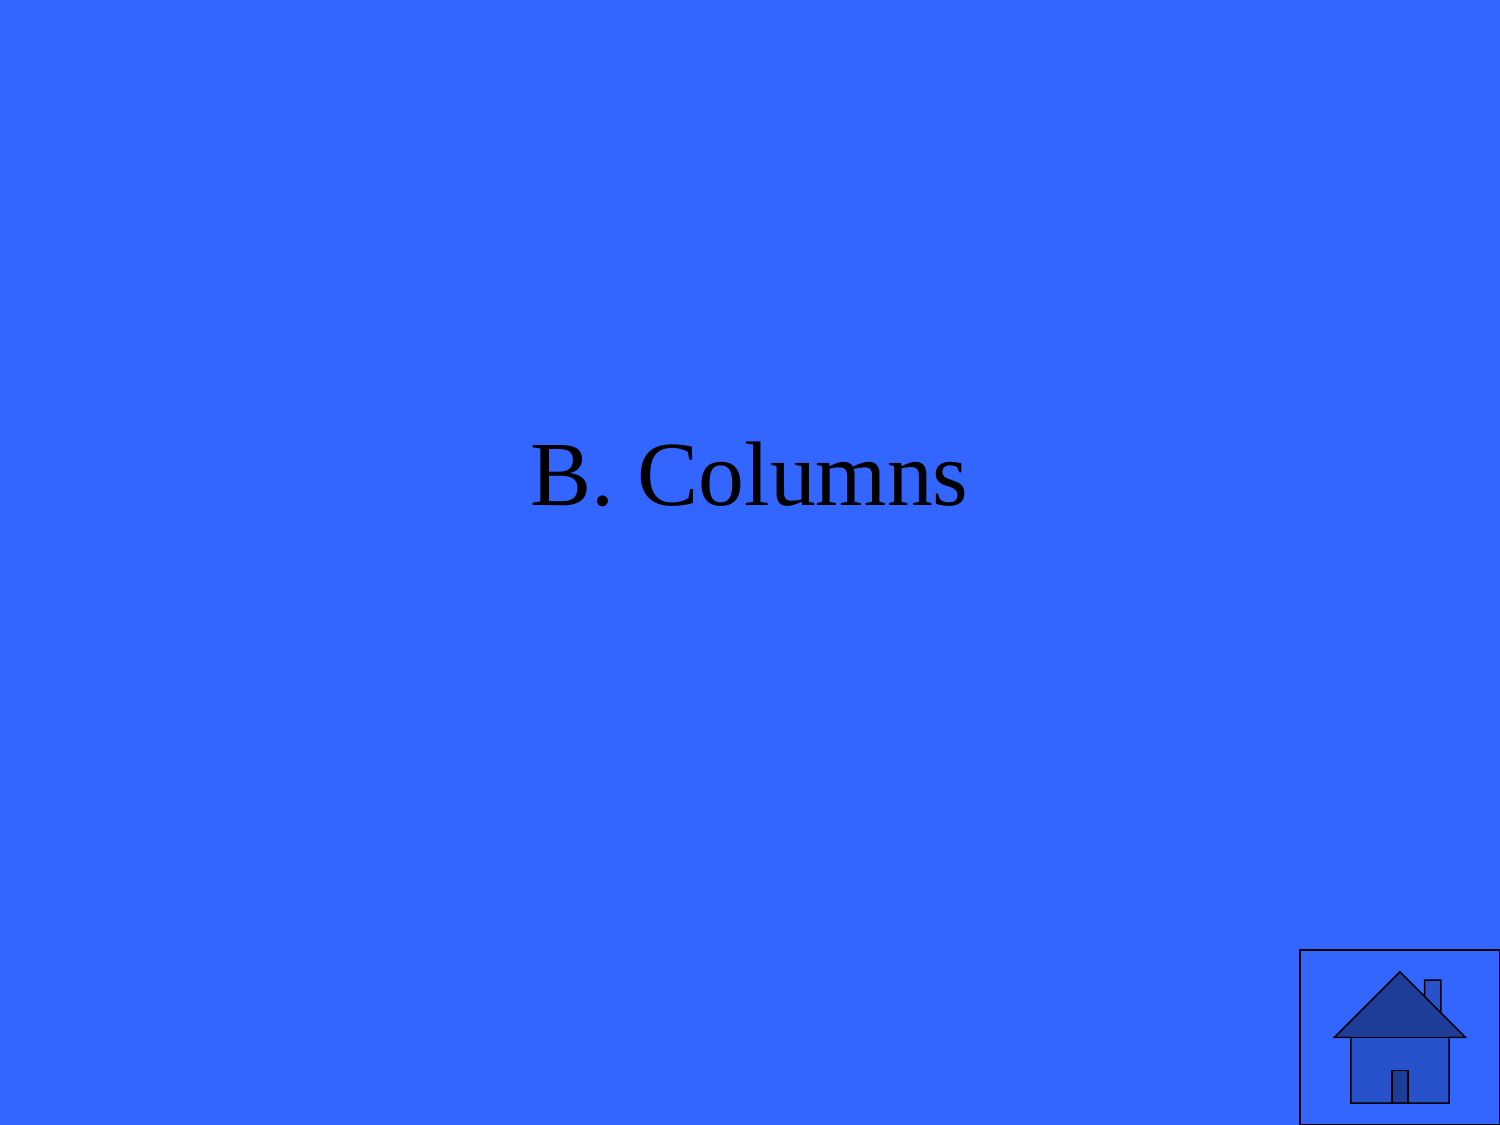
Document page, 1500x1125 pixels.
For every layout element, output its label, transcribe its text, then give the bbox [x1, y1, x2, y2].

title B. Columns [112, 375, 1388, 563]
text_box [1299, 950, 1500, 1125]
